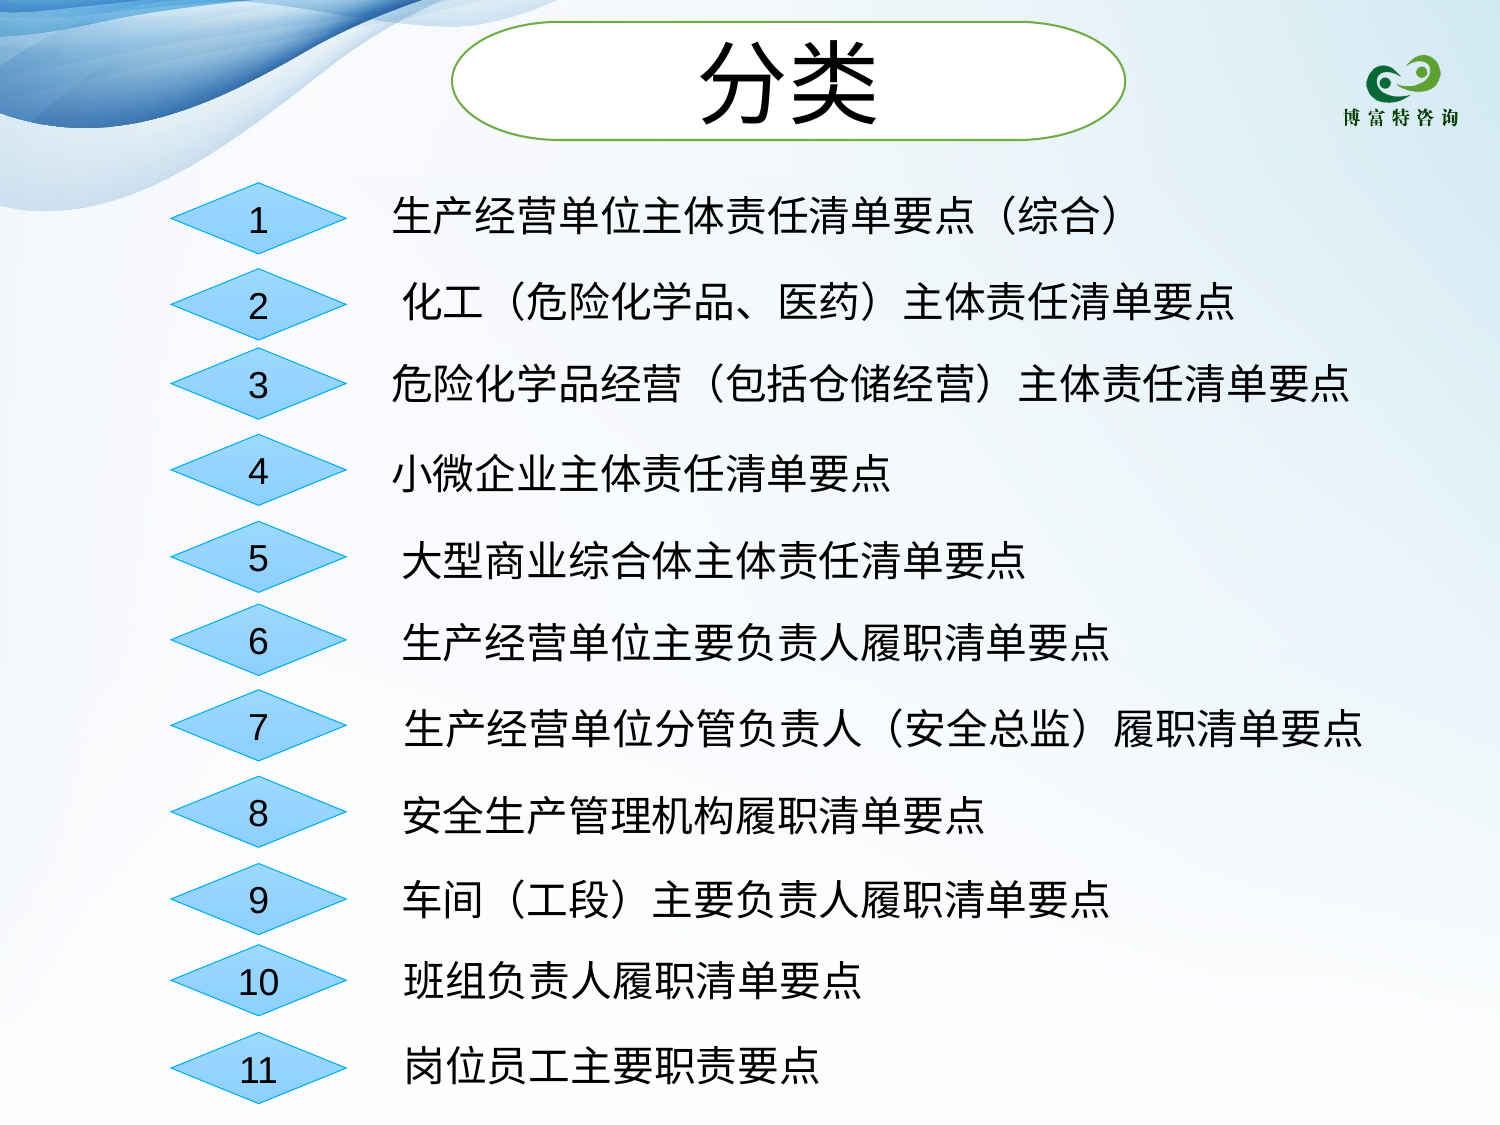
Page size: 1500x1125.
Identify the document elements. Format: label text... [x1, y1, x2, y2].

text_box 大型商业综合体主体责任清单要点 [386, 527, 1158, 592]
text_box 7 [171, 689, 347, 761]
text_box 8 [171, 776, 347, 848]
text_box 1 [171, 182, 347, 254]
text_box 3 [171, 347, 347, 420]
text_box 生产经营单位主要负责人履职清单要点 [386, 609, 1245, 675]
picture [0, 0, 1500, 1125]
text_box 生产经营单位主体责任清单要点（综合） [376, 182, 1175, 248]
text_box 6 [171, 604, 347, 676]
text_box 5 [171, 521, 347, 593]
text_box 安全生产管理机构履职清单要点 [386, 782, 1381, 847]
text_box 化工（危险化学品、医药）主体责任清单要点 [386, 268, 1305, 334]
text_box 岗位员工主要职责要点 [388, 1032, 1383, 1098]
text_box 9 [171, 863, 347, 935]
text_box 11 [171, 1032, 347, 1104]
text_box 10 [171, 944, 347, 1016]
text_box 生产经营单位分管负责人（安全总监）履职清单要点 [388, 695, 1383, 761]
text_box 危险化学品经营（包括仓储经营）主体责任清单要点 [376, 351, 1395, 416]
text_box 分类 [450, 20, 1127, 142]
text_box 班组负责人履职清单要点 [388, 947, 1383, 1013]
text_box 车间（工段）主要负责人履职清单要点 [386, 866, 1381, 932]
text_box 小微企业主体责任清单要点 [376, 440, 990, 505]
text_box 2 [171, 268, 347, 341]
text_box 4 [171, 434, 347, 506]
